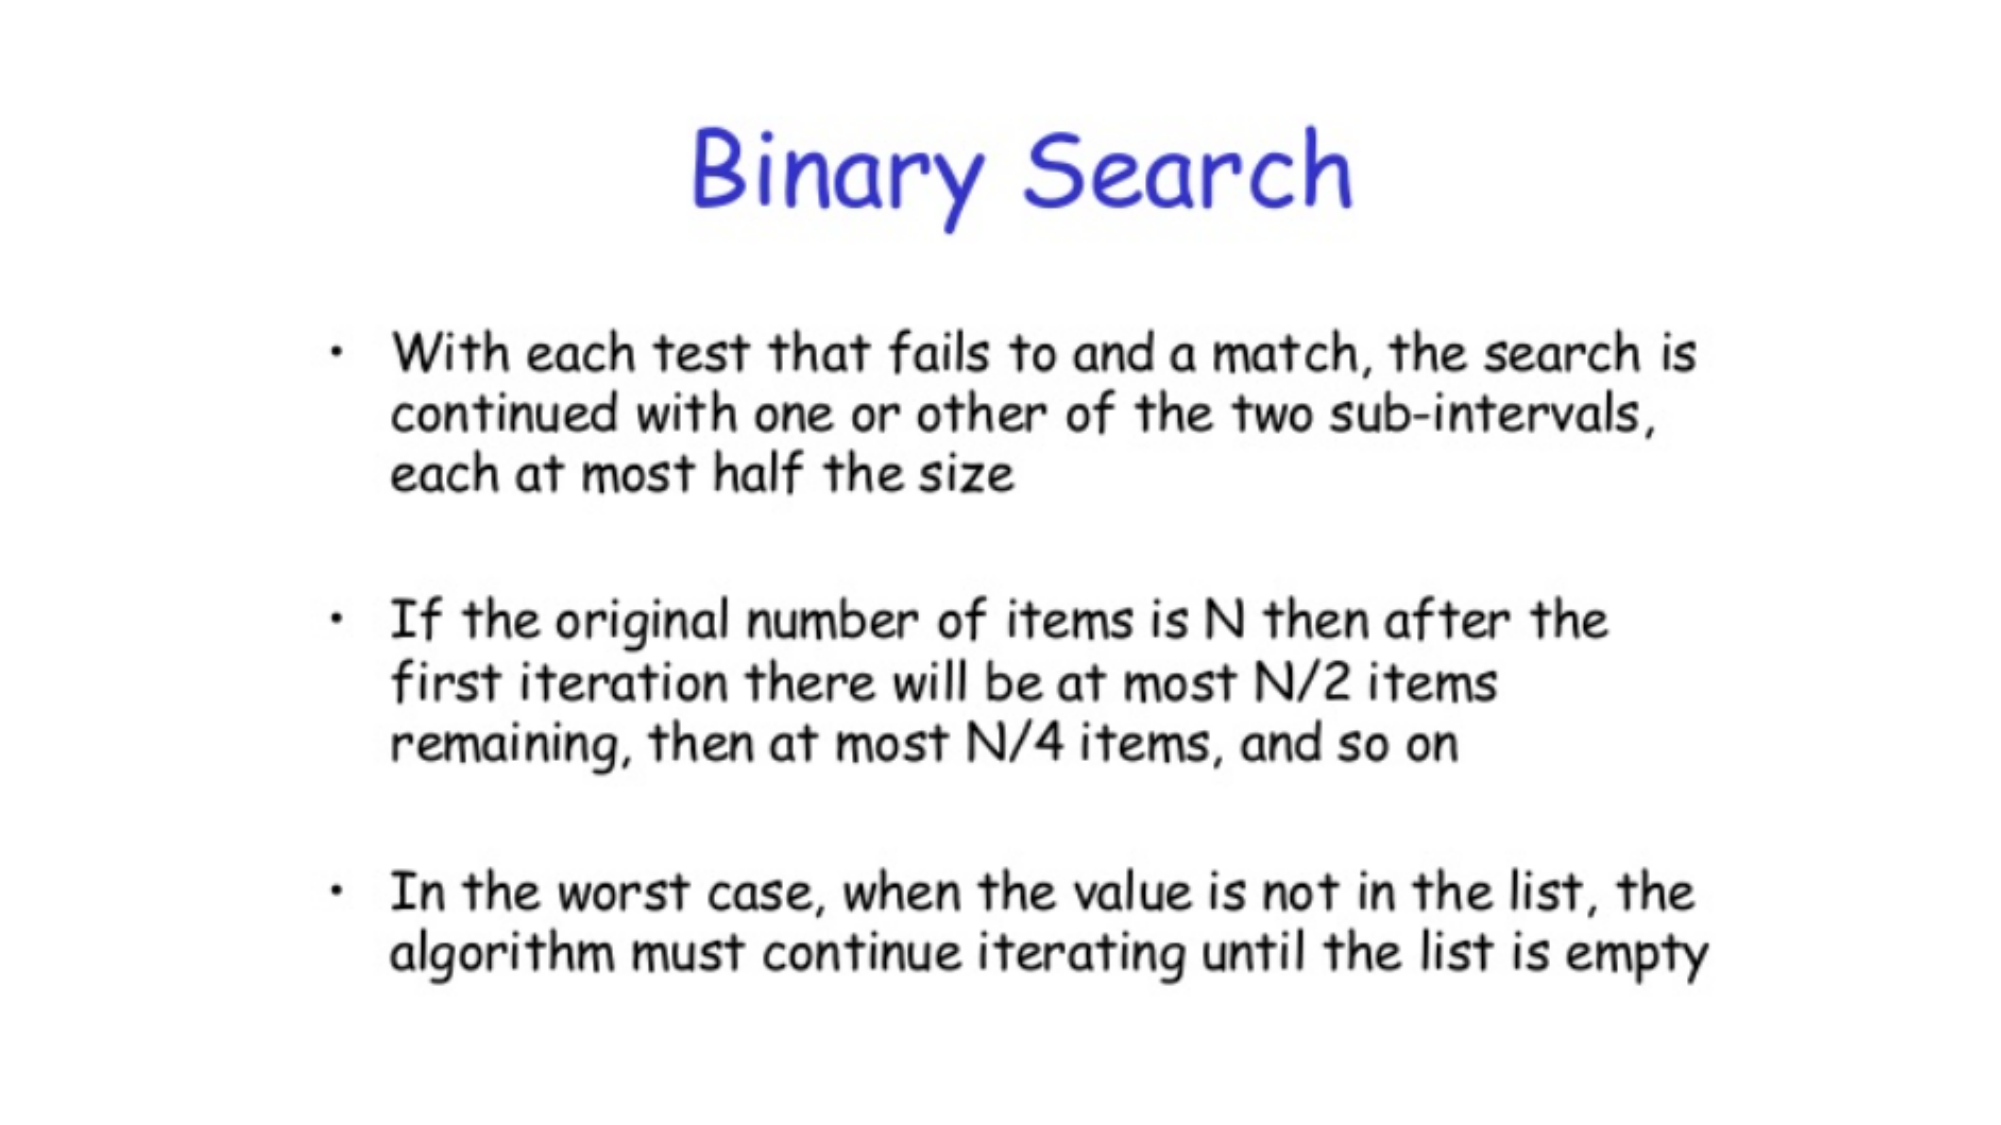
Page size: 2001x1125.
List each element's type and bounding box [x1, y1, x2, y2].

picture [222, 94, 1788, 1037]
